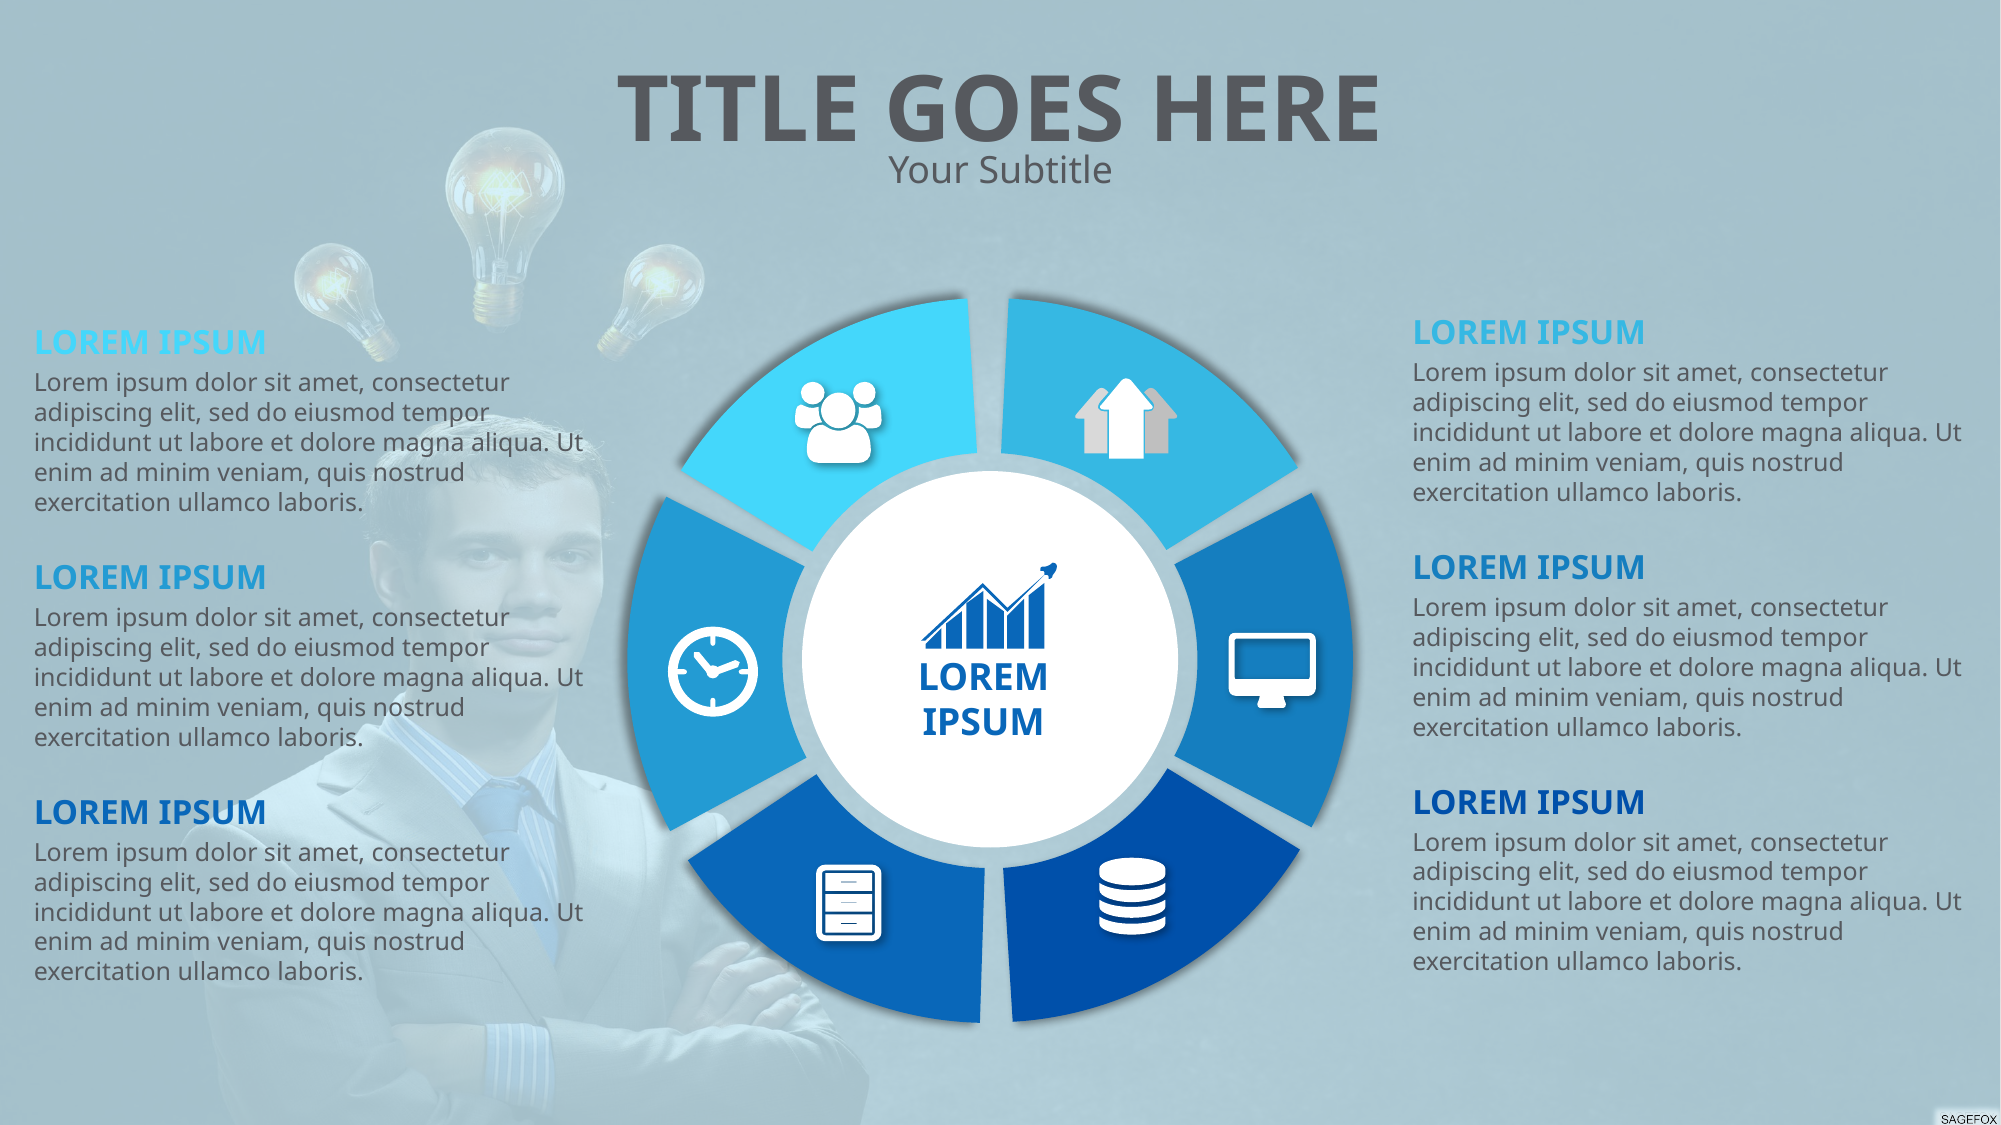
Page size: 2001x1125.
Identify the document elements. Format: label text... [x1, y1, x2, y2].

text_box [667, 626, 758, 717]
text_box [1099, 899, 1166, 918]
text_box LOREM IPSUM Lorem ipsum dolor sit amet, consectetur adipiscing elit, sed do eiusmod tempor incididunt ut labore et dolore magna aliqua. Ut enim ad minim veniam, quis nostrud exercitation ullamco laboris. [1397, 303, 2000, 514]
text_box [1099, 882, 1166, 903]
text_box [1001, 298, 1298, 550]
text_box LOREM IPSUM Lorem ipsum dolor sit amet, consectetur adipiscing elit, sed do eiusmod tempor incididunt ut labore et dolore magna aliqua. Ut enim ad minim veniam, quis nostrud exercitation ullamco laboris. [1397, 539, 2000, 749]
text_box [687, 774, 985, 1023]
text_box [1174, 492, 1353, 828]
text_box [1099, 916, 1166, 935]
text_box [1073, 378, 1179, 459]
text_box [1003, 768, 1300, 1022]
text_box [816, 864, 882, 942]
text_box [680, 298, 978, 552]
text_box LOREM IPSUM Lorem ipsum dolor sit amet, consectetur adipiscing elit, sed do eiusmod tempor incididunt ut labore et dolore magna aliqua. Ut enim ad minim veniam, quis nostrud exercitation ullamco laboris. [18, 313, 622, 524]
text_box LOREM IPSUM [903, 645, 1064, 750]
text_box LOREM IPSUM Lorem ipsum dolor sit amet, consectetur adipiscing elit, sed do eiusmod tempor incididunt ut labore et dolore magna aliqua. Ut enim ad minim veniam, quis nostrud exercitation ullamco laboris. [1397, 773, 2000, 984]
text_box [921, 562, 1057, 649]
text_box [548, 42, 1452, 199]
text_box LOREM IPSUM Lorem ipsum dolor sit amet, consectetur adipiscing elit, sed do eiusmod tempor incididunt ut labore et dolore magna aliqua. Ut enim ad minim veniam, quis nostrud exercitation ullamco laboris. [18, 783, 622, 994]
text_box [627, 496, 807, 832]
text_box [853, 381, 876, 405]
text_box [800, 381, 856, 429]
text_box [1228, 632, 1316, 708]
text_box [1099, 857, 1166, 886]
text_box LOREM IPSUM Lorem ipsum dolor sit amet, consectetur adipiscing elit, sed do eiusmod tempor incididunt ut labore et dolore magna aliqua. Ut enim ad minim veniam, quis nostrud exercitation ullamco laboris. [18, 549, 622, 759]
picture [1938, 1114, 1999, 1125]
text_box [795, 404, 882, 463]
text_box [802, 471, 1179, 848]
